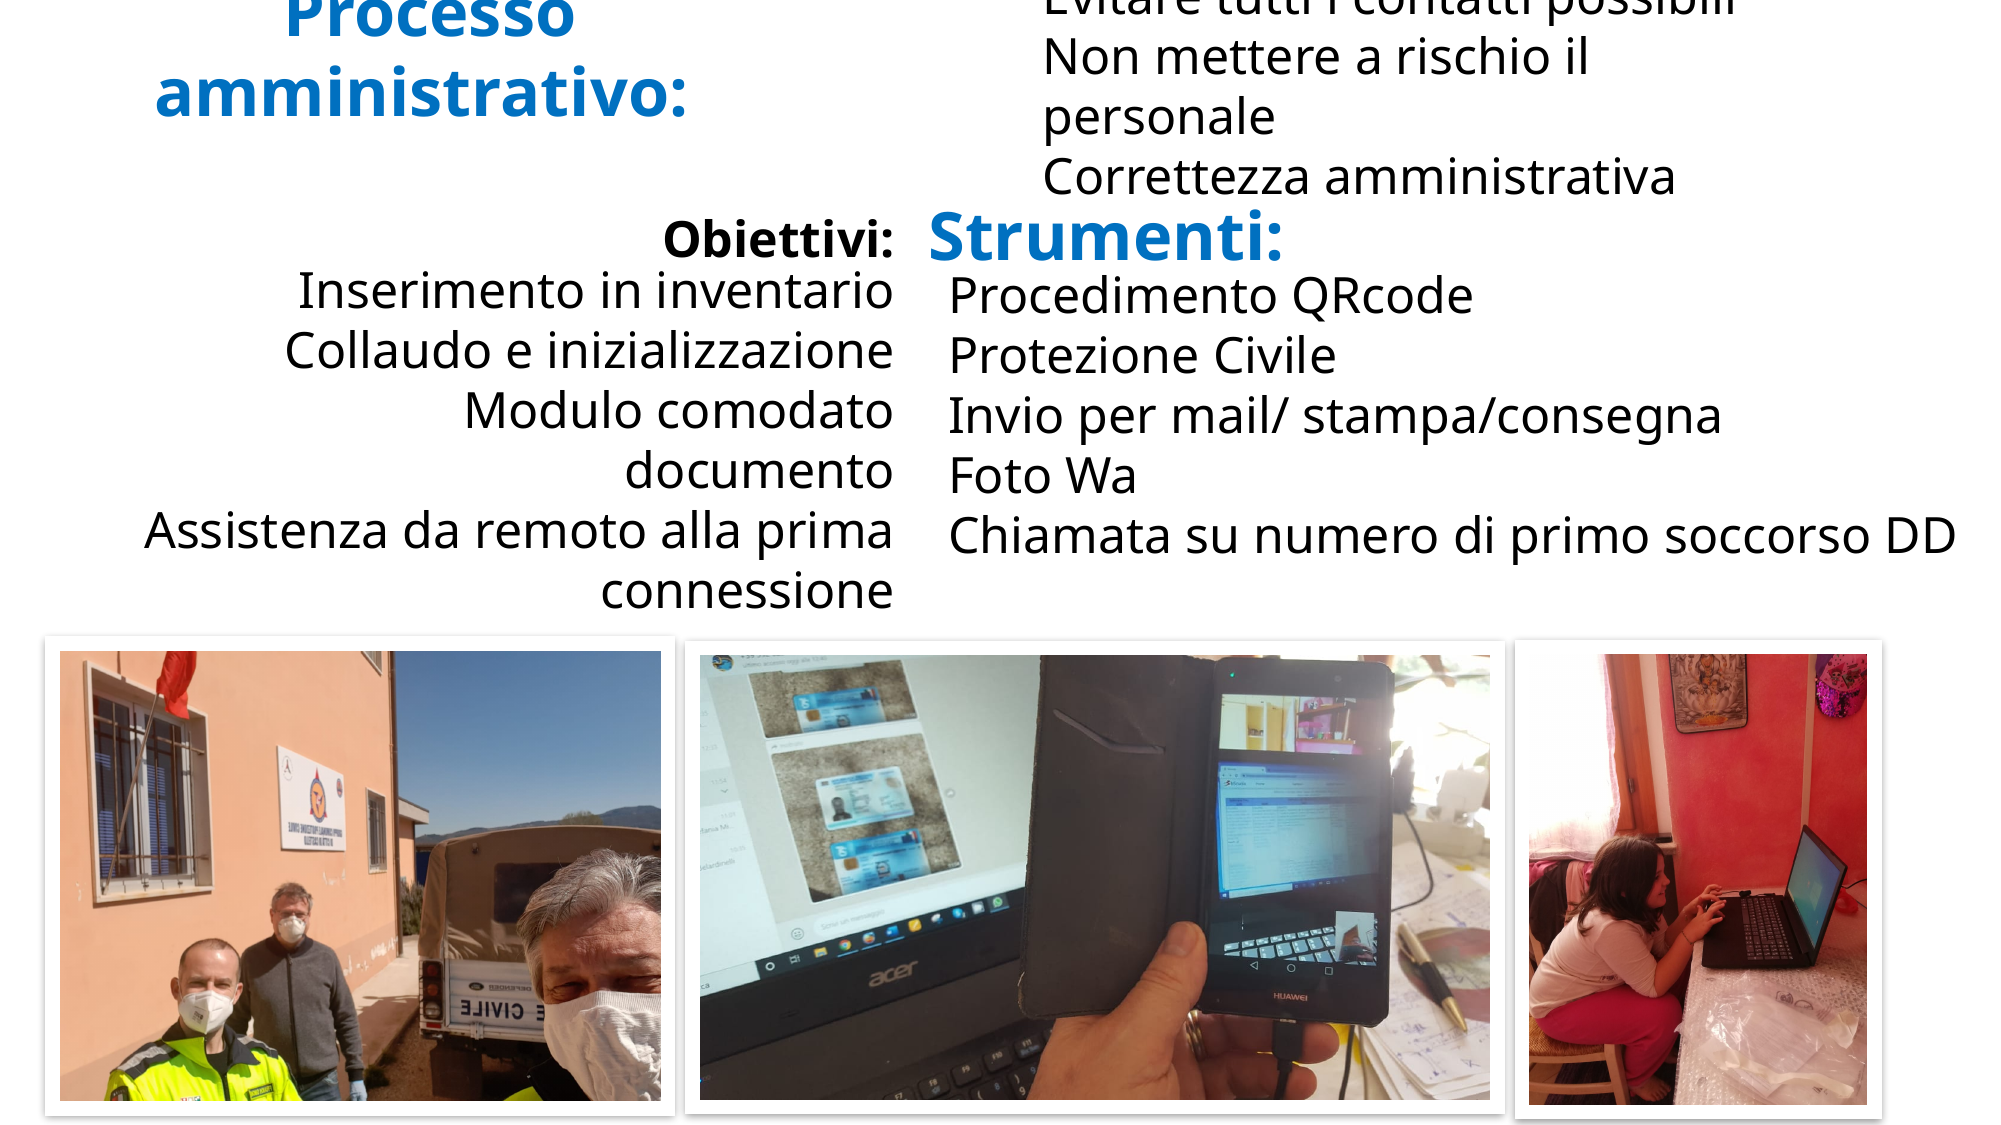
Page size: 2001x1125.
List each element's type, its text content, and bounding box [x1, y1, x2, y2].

text_box Strumenti: [806, 195, 1408, 274]
text_box Procedimento QRcode Protezione Civile Invio per mail/ stampa/consegna Foto Wa Chiamata su numero di primo soccorso DD [933, 248, 2000, 556]
text_box Inserimento in inventario Collaudo e inizializzazione Modulo comodato documento Assistenza da remoto alla prima connessione [10, 284, 911, 593]
text_box Evitare tutti i contatti possibili Non mettere a rischio il personale Correttezza amministrativa [1027, 30, 1844, 138]
text_box Processo amministrativo: [0, 0, 860, 104]
text_box Obiettivi: [557, 192, 911, 293]
picture [1529, 654, 1868, 1106]
picture [59, 650, 661, 1102]
picture [699, 655, 1491, 1101]
